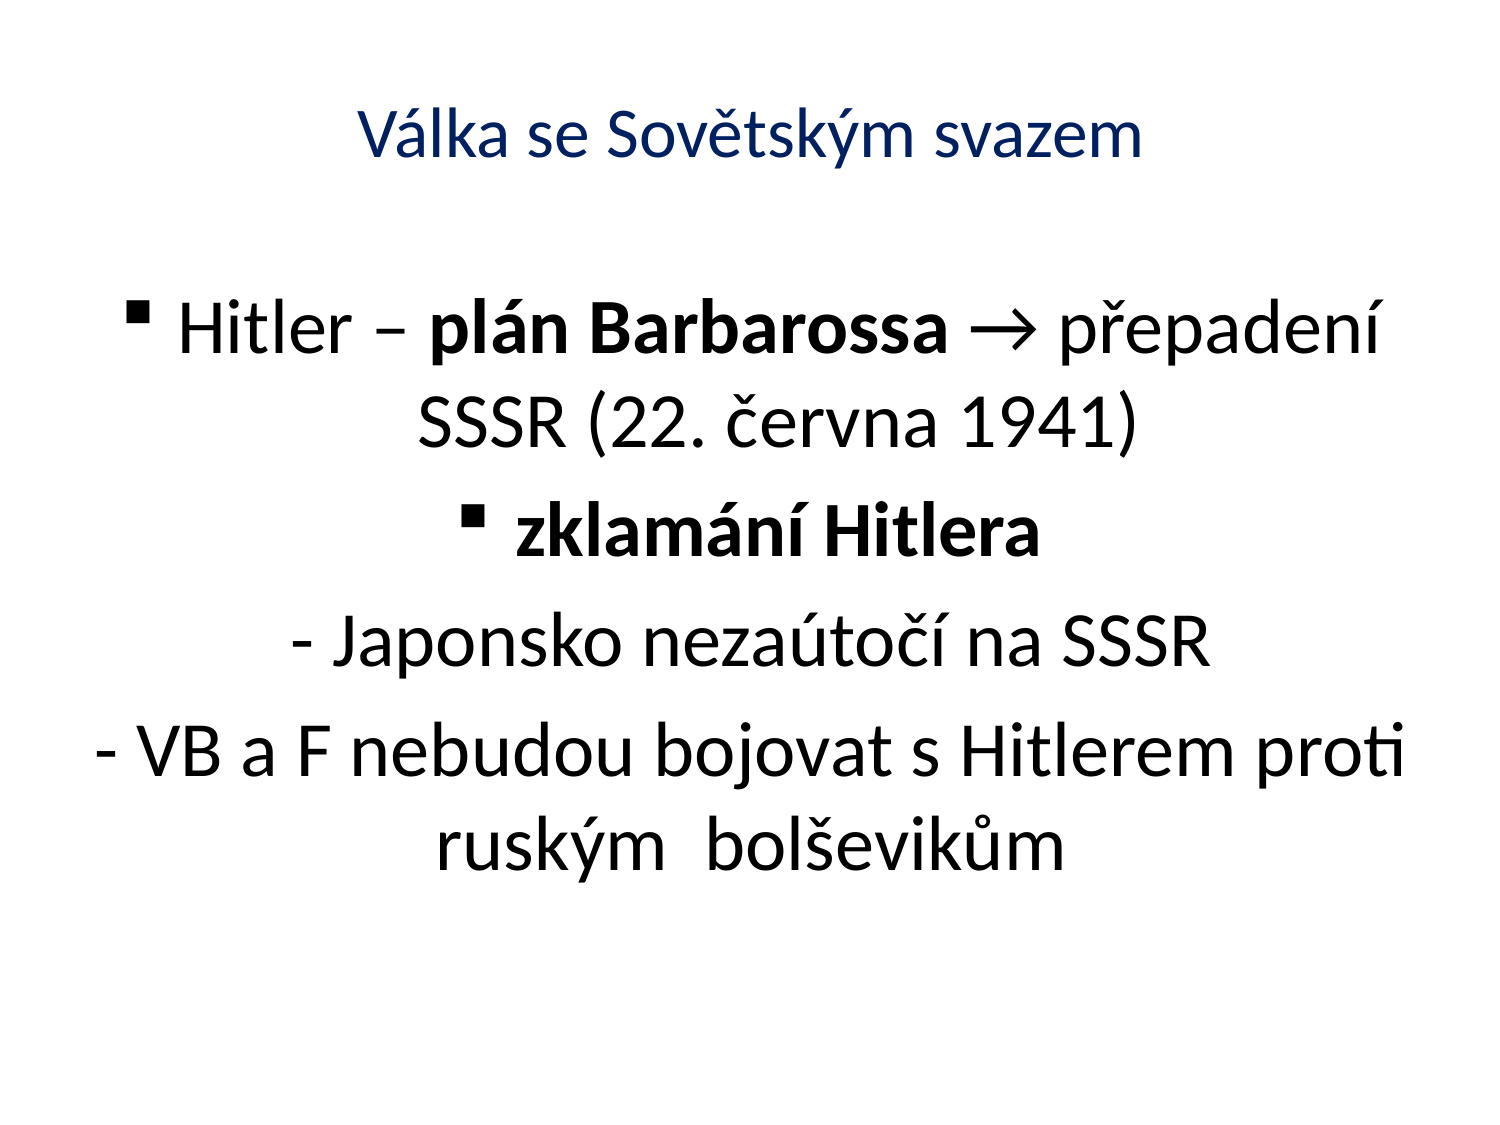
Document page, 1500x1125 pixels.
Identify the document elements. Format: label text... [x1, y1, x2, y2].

title Válka se Sovětským svazem [76, 78, 1427, 266]
list Hitler – plán Barbarossa → přepadení SSSR (22. června 1941) zklamání Hitlera - Japonsko nezaútočí na SSSR - VB a F nebudou bojovat s Hitlerem proti ruským bolševikům [76, 267, 1427, 1083]
